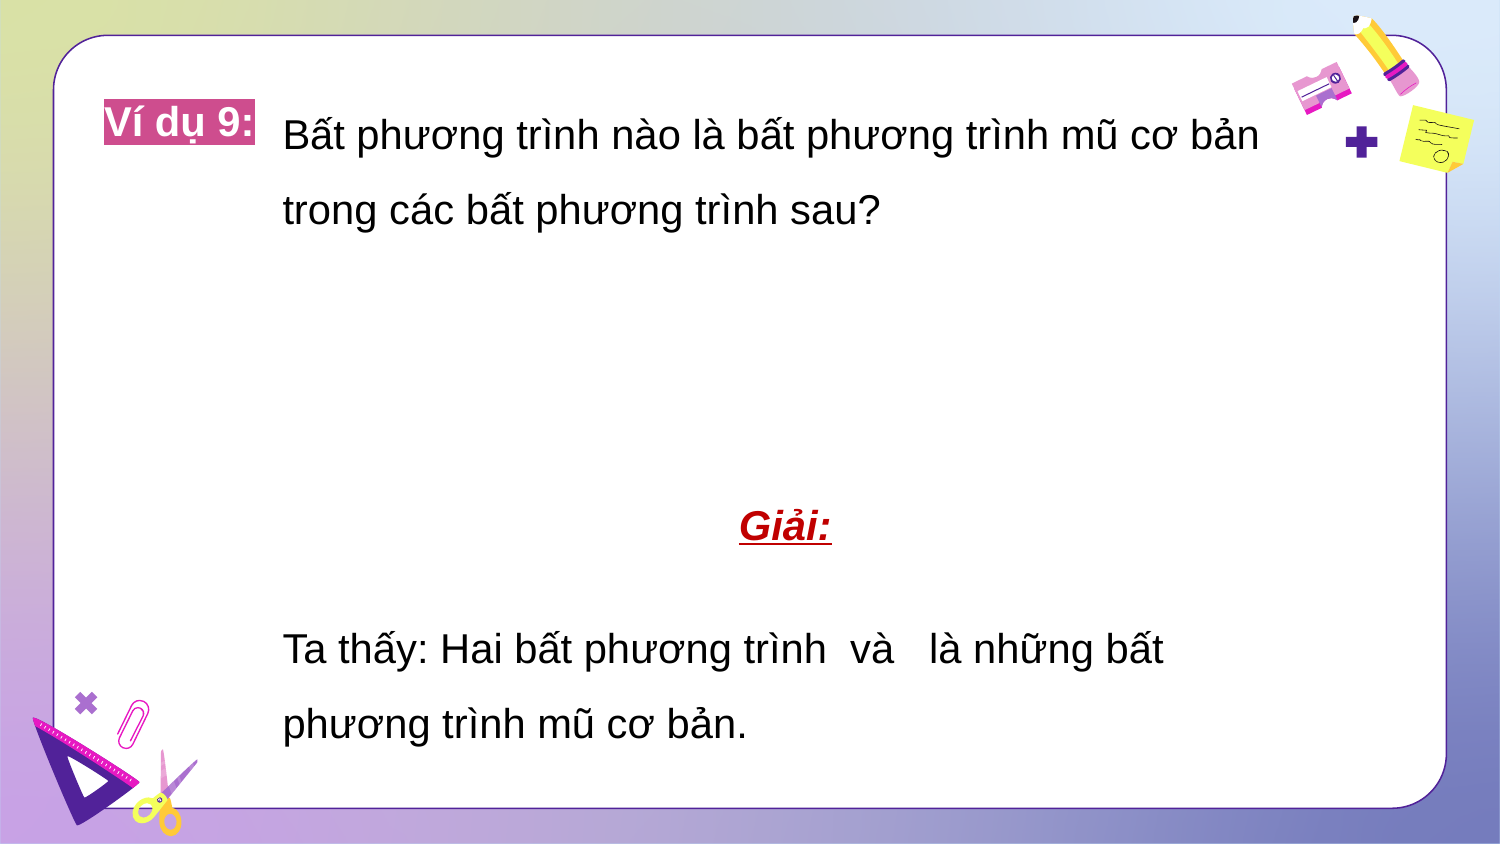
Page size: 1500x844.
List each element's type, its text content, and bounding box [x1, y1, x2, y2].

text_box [73, 74, 1304, 470]
text_box Giải: [724, 491, 847, 557]
